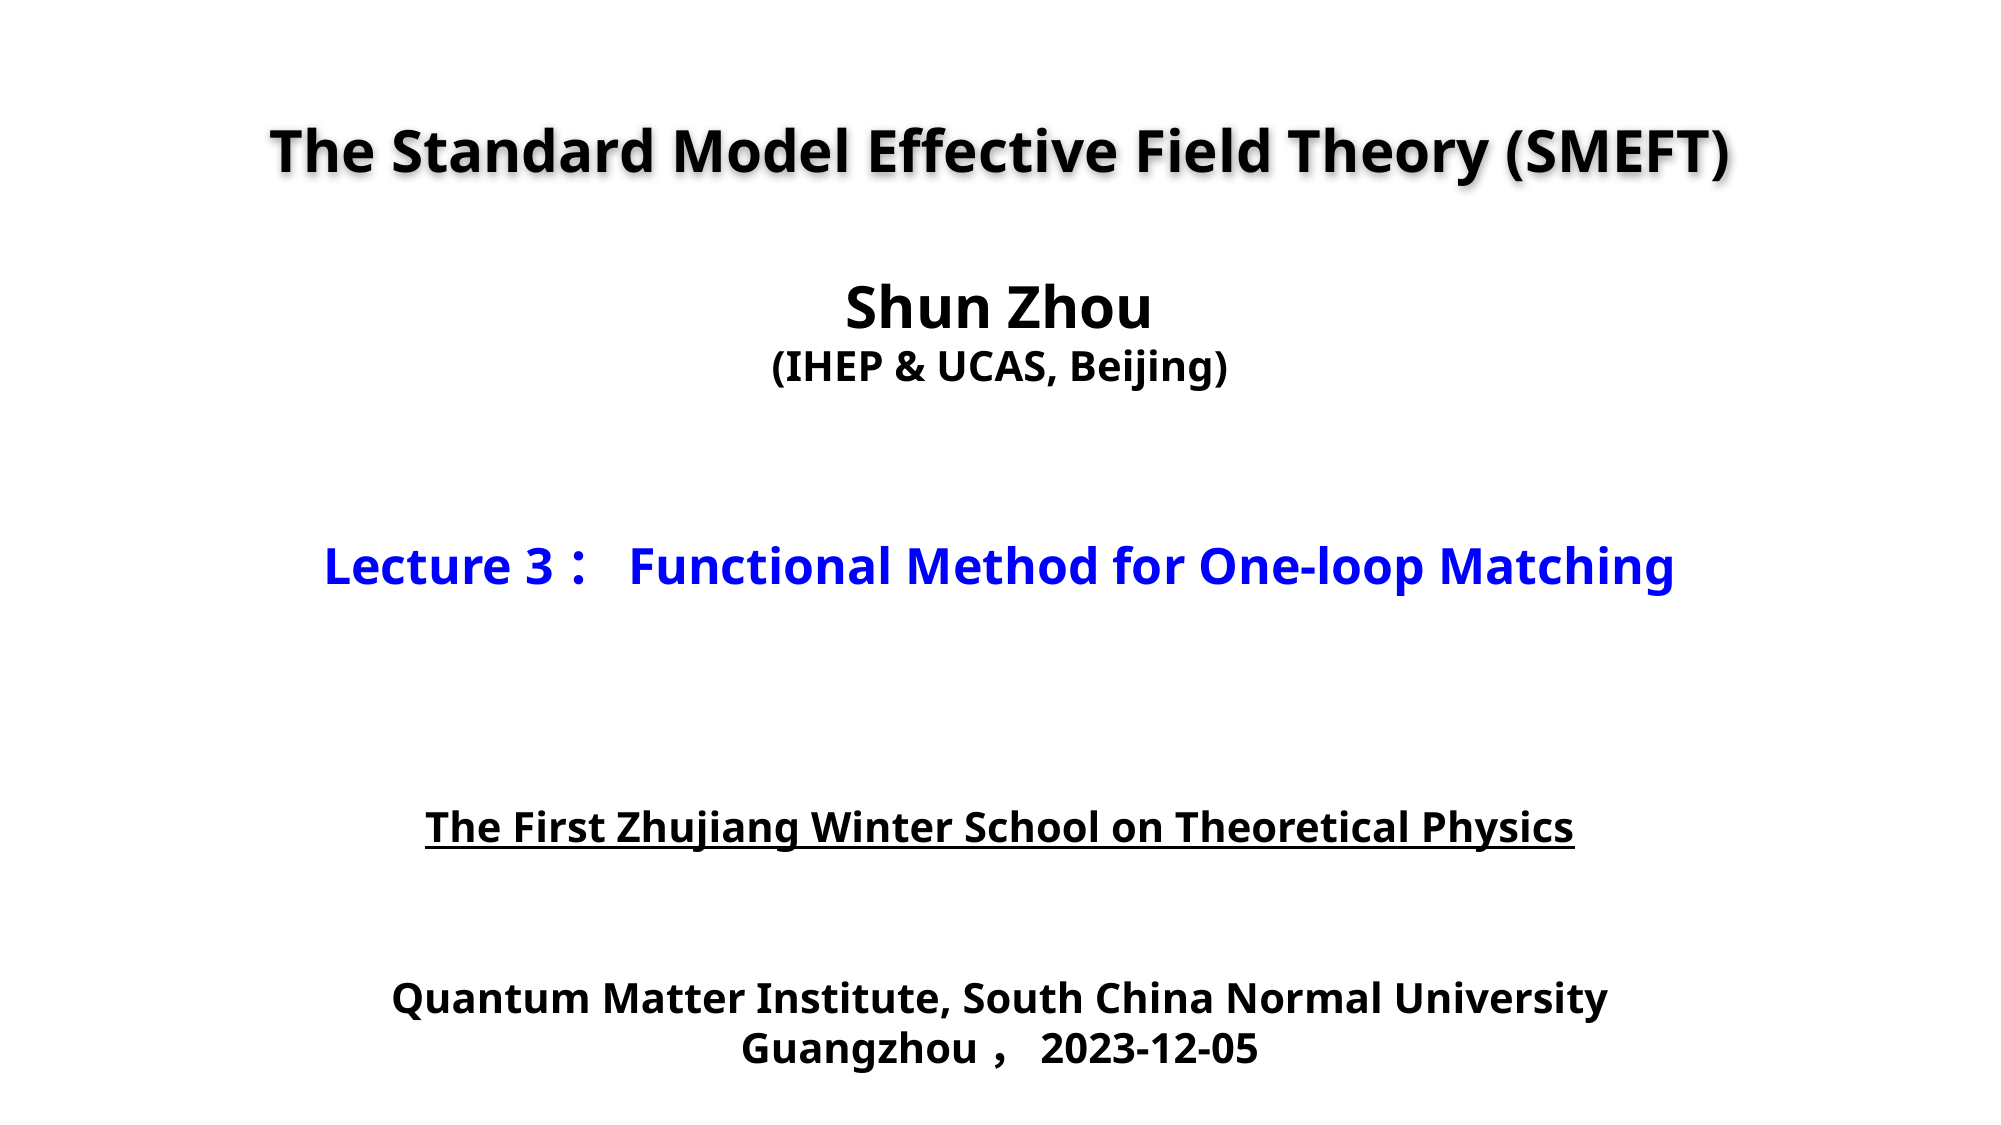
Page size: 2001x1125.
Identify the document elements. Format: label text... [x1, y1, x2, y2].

text_box The Standard Model Effective Field Theory (SMEFT) [0, 42, 2000, 256]
text_box Quantum Matter Institute, South China Normal University Guangzhou，2023-12-05 [0, 964, 2000, 1079]
text_box Lecture 3：Functional Method for One-loop Matching [0, 527, 2000, 602]
text_box Shun Zhou (IHEP & UCAS, Beijing) [0, 267, 2000, 398]
text_box The First Zhujiang Winter School on Theoretical Physics [0, 793, 2000, 859]
